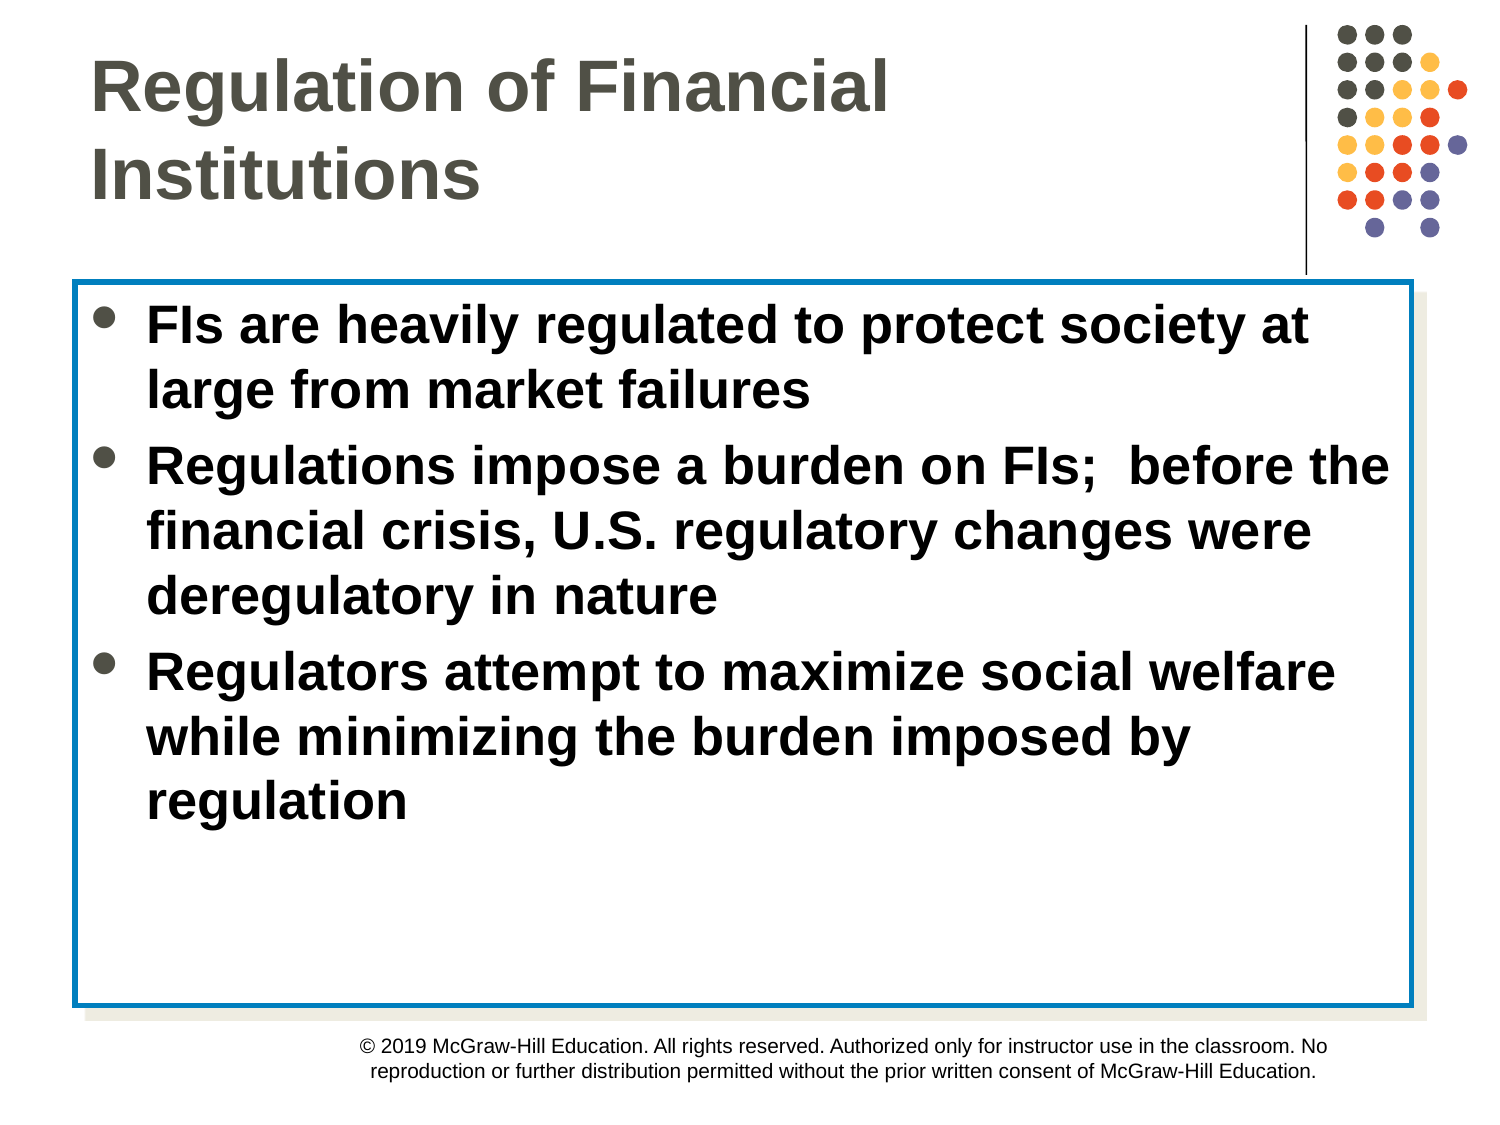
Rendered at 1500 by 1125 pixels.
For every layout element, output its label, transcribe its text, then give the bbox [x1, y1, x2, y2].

footer © 2019 McGraw-Hill Education. All rights reserved. Authorized only for instructor use in the classroom. No reproduction or further distribution permitted without the prior written consent of McGraw-Hill Education. [337, 1025, 1350, 1100]
title Regulation of Financial Institutions [75, 20, 1313, 233]
list FIs are heavily regulated to protect society at large from market failures Regulations impose a burden on FIs; before the financial crisis, U.S. regulatory changes were deregulatory in nature Regulators attempt to maximize social welfare while minimizing the burden imposed by regulation [75, 282, 1412, 1006]
